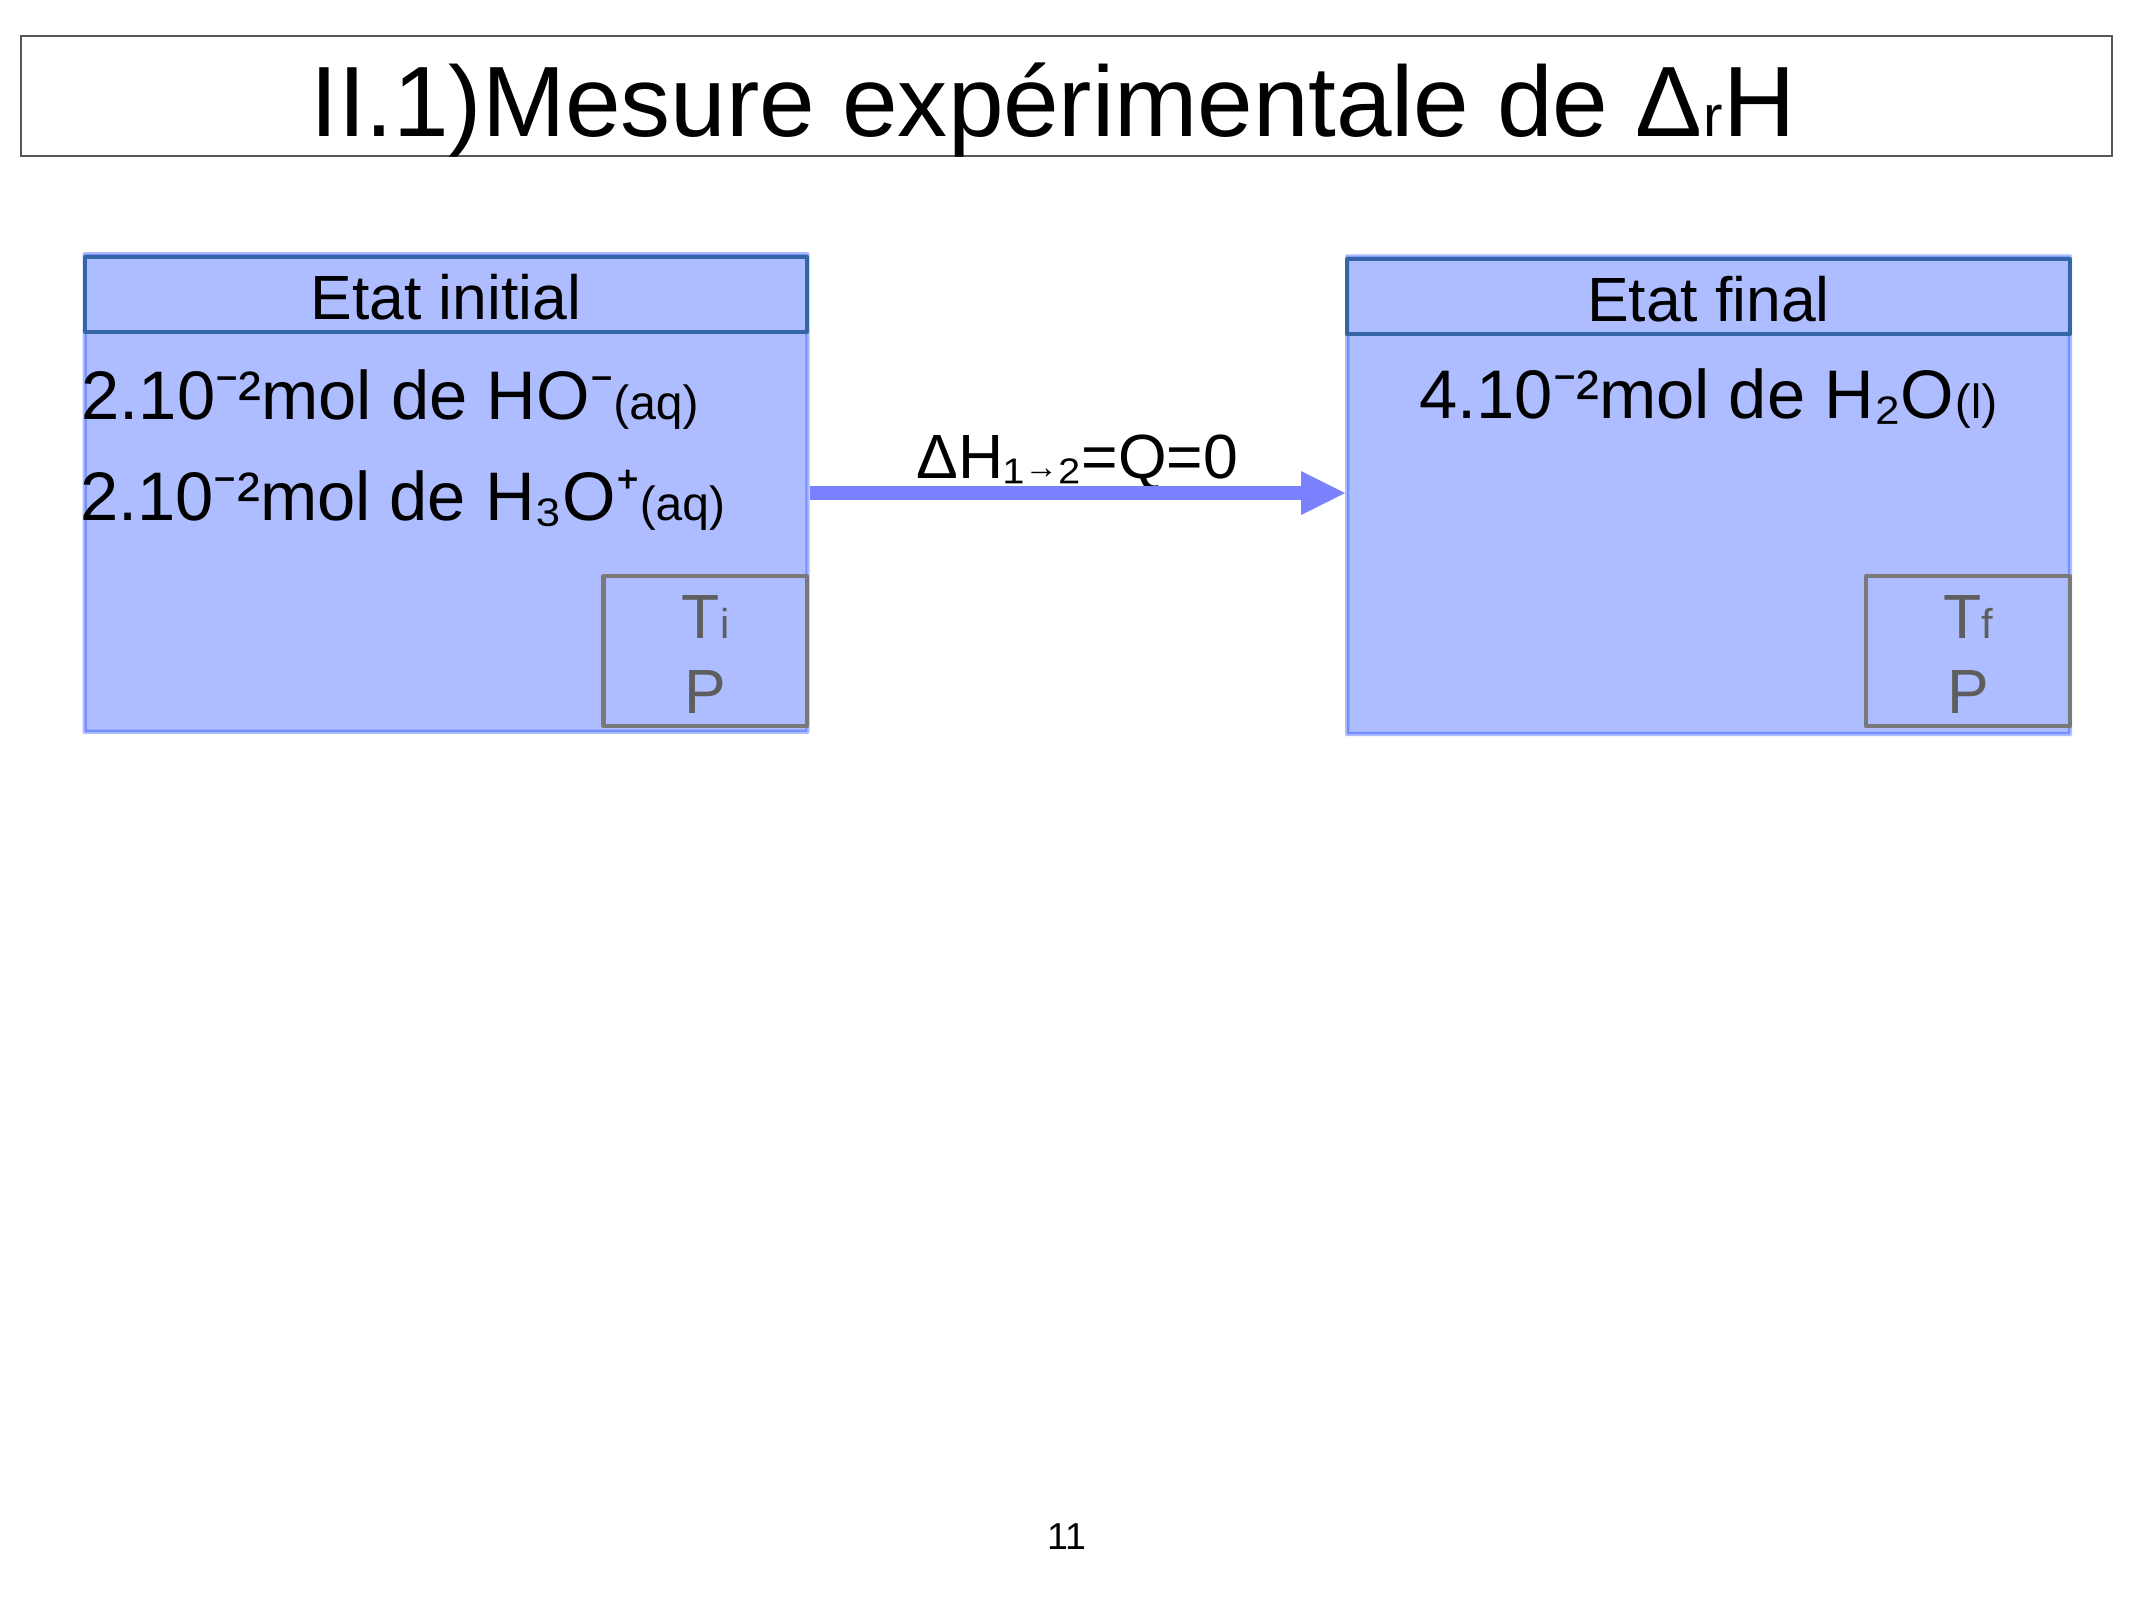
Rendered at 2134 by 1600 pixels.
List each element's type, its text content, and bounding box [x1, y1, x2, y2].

text_box ΔH₁→₂=Q=0 [825, 407, 1330, 493]
text_box [84, 332, 808, 732]
text_box 2.10⁻²mol de H₃O⁺(aq) [71, 443, 734, 543]
text_box 4.10⁻²mol de H₂O(l) [1411, 341, 2006, 441]
text_box 2.10⁻²mol de HO⁻(aq) [73, 342, 708, 442]
text_box Etat initial [84, 256, 808, 332]
text_box ΔH₁→₂=Q=0 [825, 494, 1330, 500]
text_box [809, 486, 1345, 500]
text_box II.1)Mesure expérimentale de ΔrH [21, 36, 2112, 157]
slide_number 11 [1046, 1511, 1087, 1559]
text_box Ti P [603, 576, 808, 727]
text_box Etat final [1347, 259, 2070, 335]
text_box Tf P [1866, 576, 2070, 727]
text_box [1347, 335, 2070, 735]
